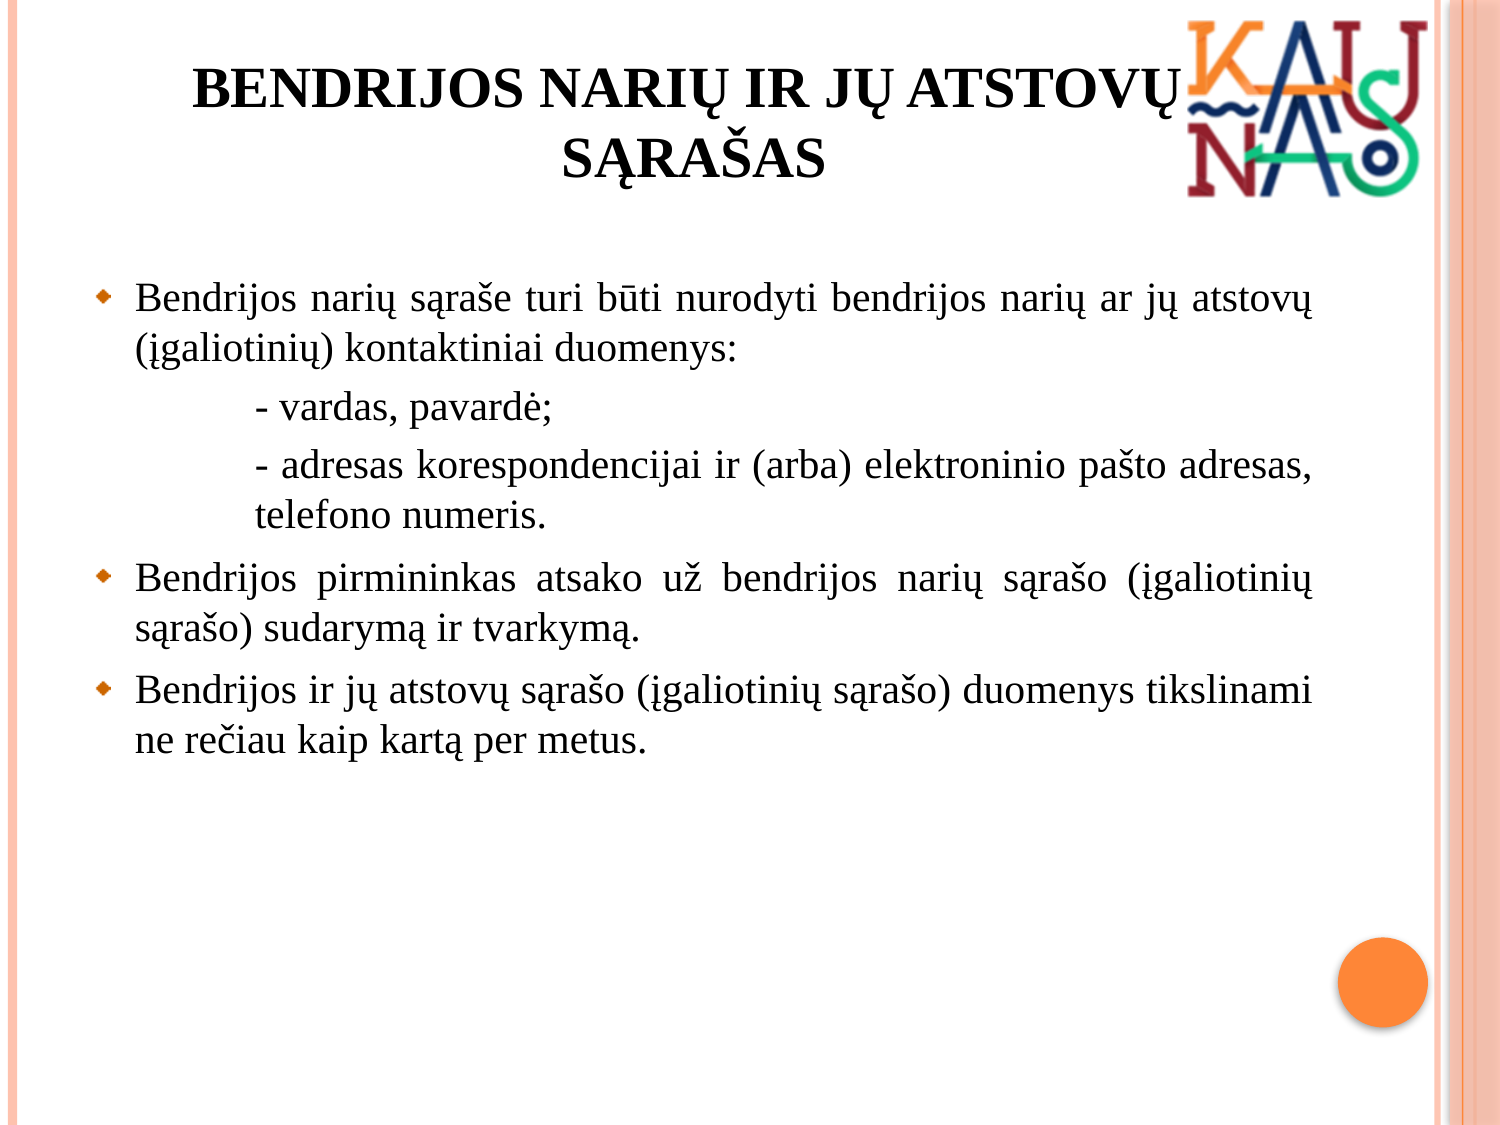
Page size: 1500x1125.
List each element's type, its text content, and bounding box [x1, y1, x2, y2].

picture [89, 676, 111, 698]
picture [89, 284, 111, 306]
picture [89, 564, 111, 585]
list Bendrijos narių sąraše turi būti nurodyti bendrijos narių ar jų atstovų (įgaliotinių) kontaktiniai duomenys: - vardas, pavardė; - adresas korespondencijai ir (arba) elektroninio pašto adresas, telefono numeris. Bendrijos pirmininkas atsako už bendrijos narių sąrašo (įgaliotinių sąrašo) sudarymą ir tvarkymą. Bendrijos ir jų atstovų sąrašo (įgaliotinių sąrašo) duomenys tikslinami ne rečiau kaip kartą per metus. [75, 262, 1329, 1062]
picture [1186, 18, 1428, 200]
title bendrijos narių ir jų atstovų sąrašas [75, 42, 1180, 197]
